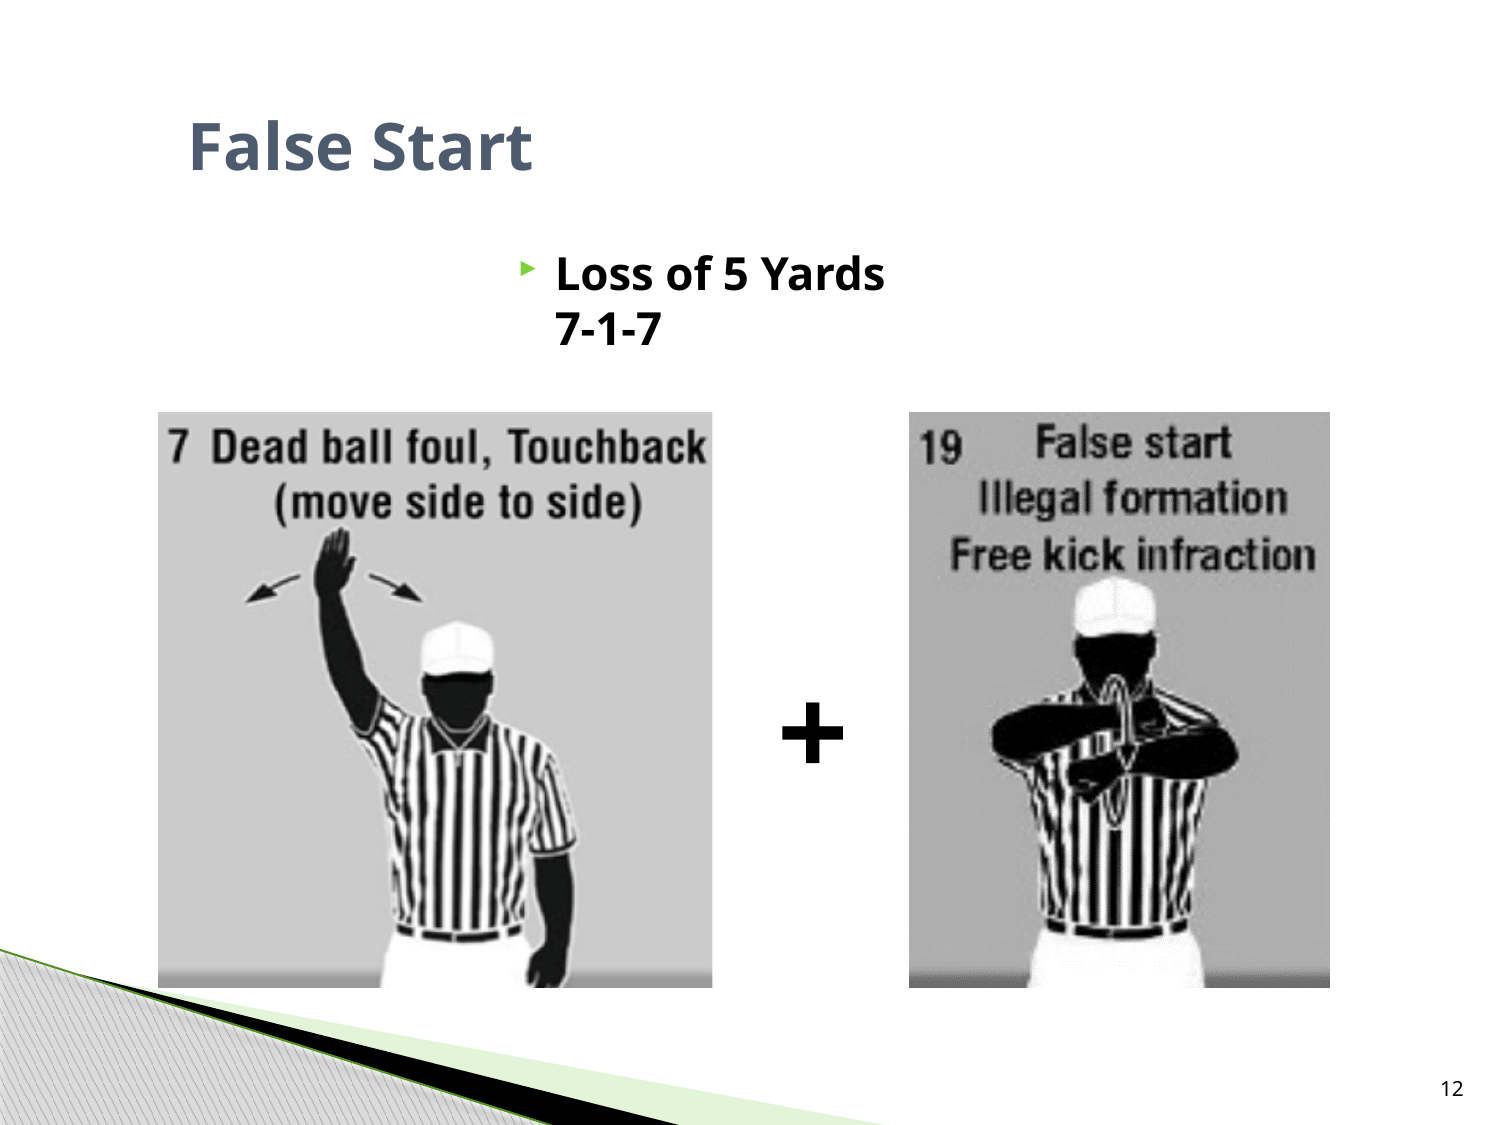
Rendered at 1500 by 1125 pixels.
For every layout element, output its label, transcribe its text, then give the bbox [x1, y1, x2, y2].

picture [909, 412, 1330, 988]
slide_number 12 [1418, 1051, 1479, 1112]
text_box + [762, 645, 863, 811]
picture [157, 412, 713, 988]
list Loss of 5 Yards 7-1-7 [487, 237, 1004, 363]
title False Start [173, 75, 613, 213]
